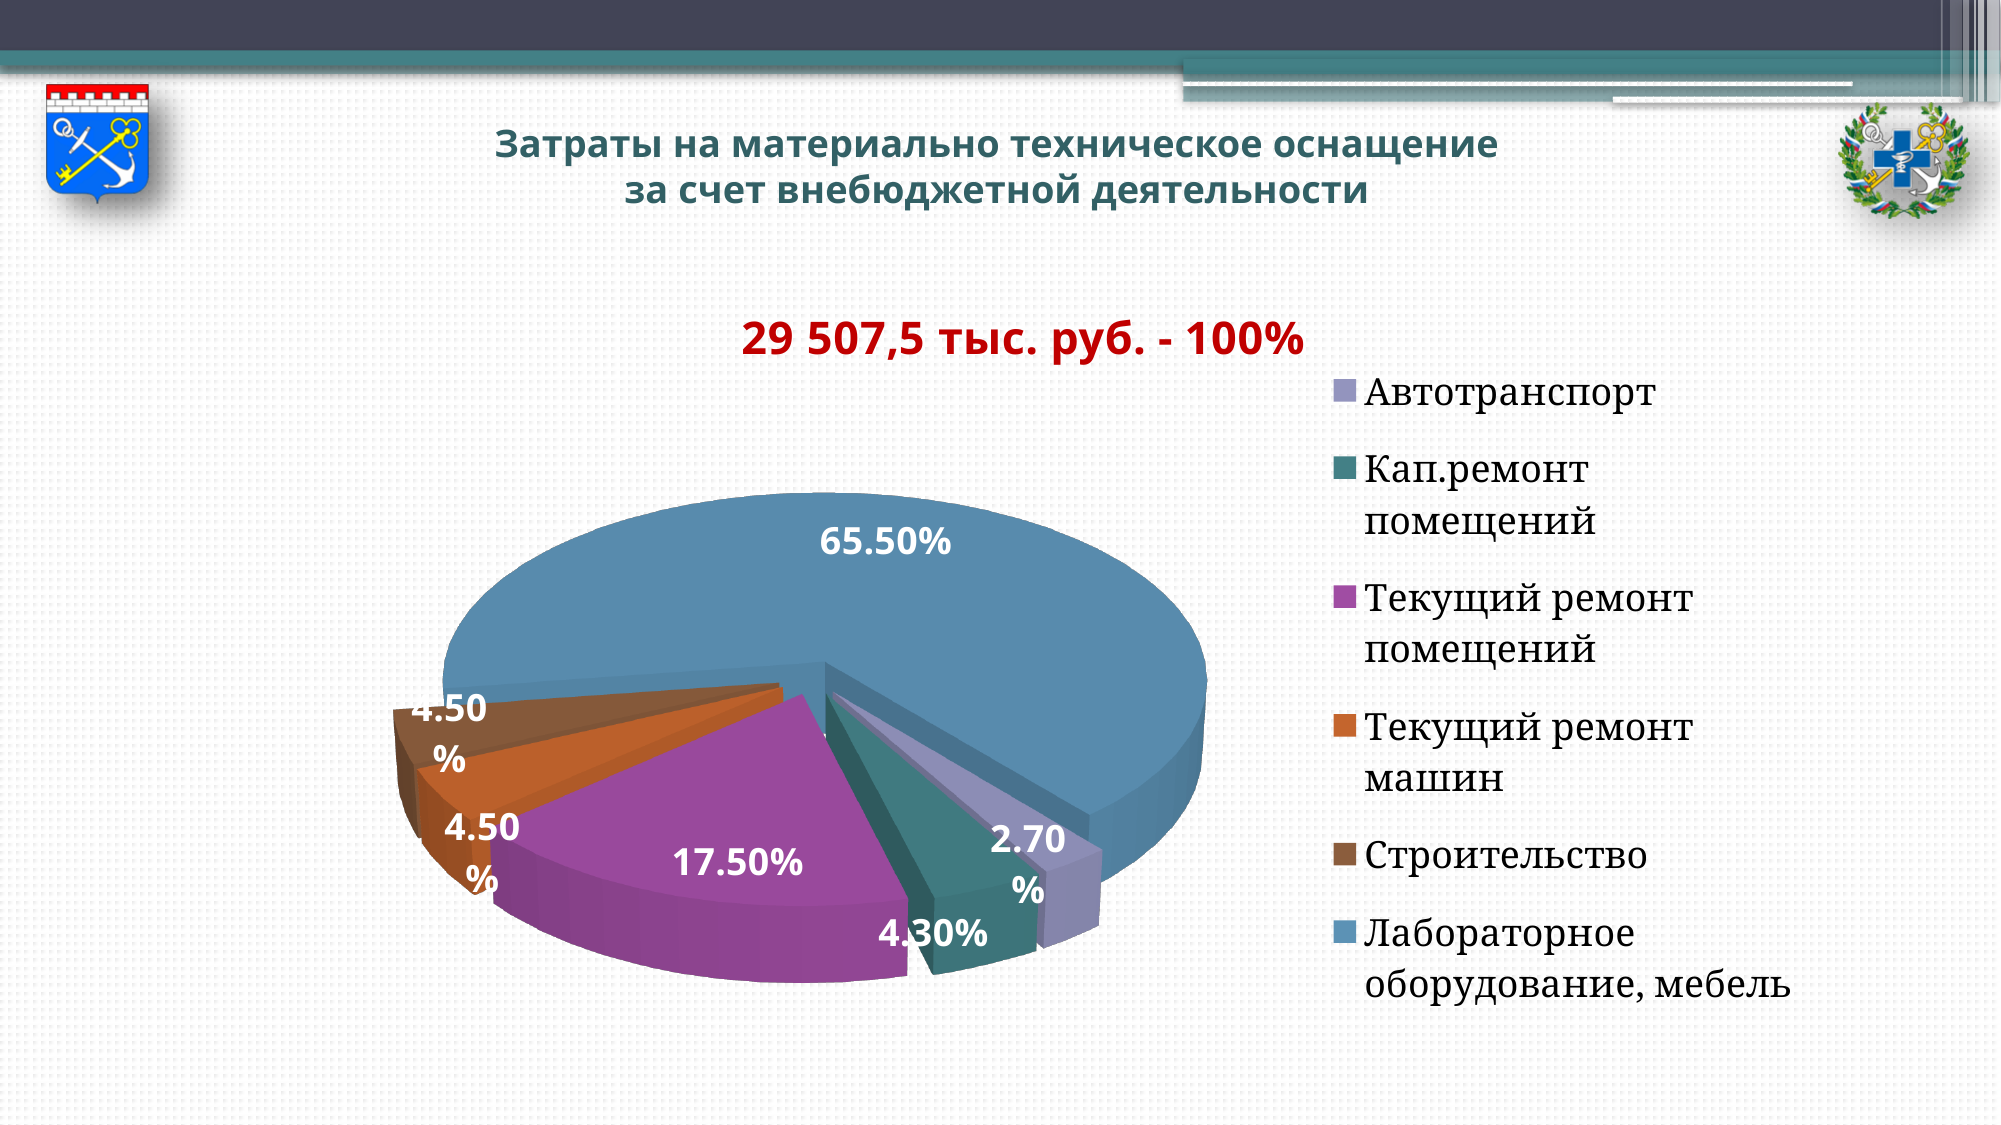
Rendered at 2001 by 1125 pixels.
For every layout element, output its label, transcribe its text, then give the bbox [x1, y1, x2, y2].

picture [14, 52, 214, 269]
title Затраты на материально техническое оснащение за счет внебюджетной деятельности [221, 111, 1829, 219]
chart [231, 268, 1816, 1096]
picture [1838, 102, 1970, 219]
